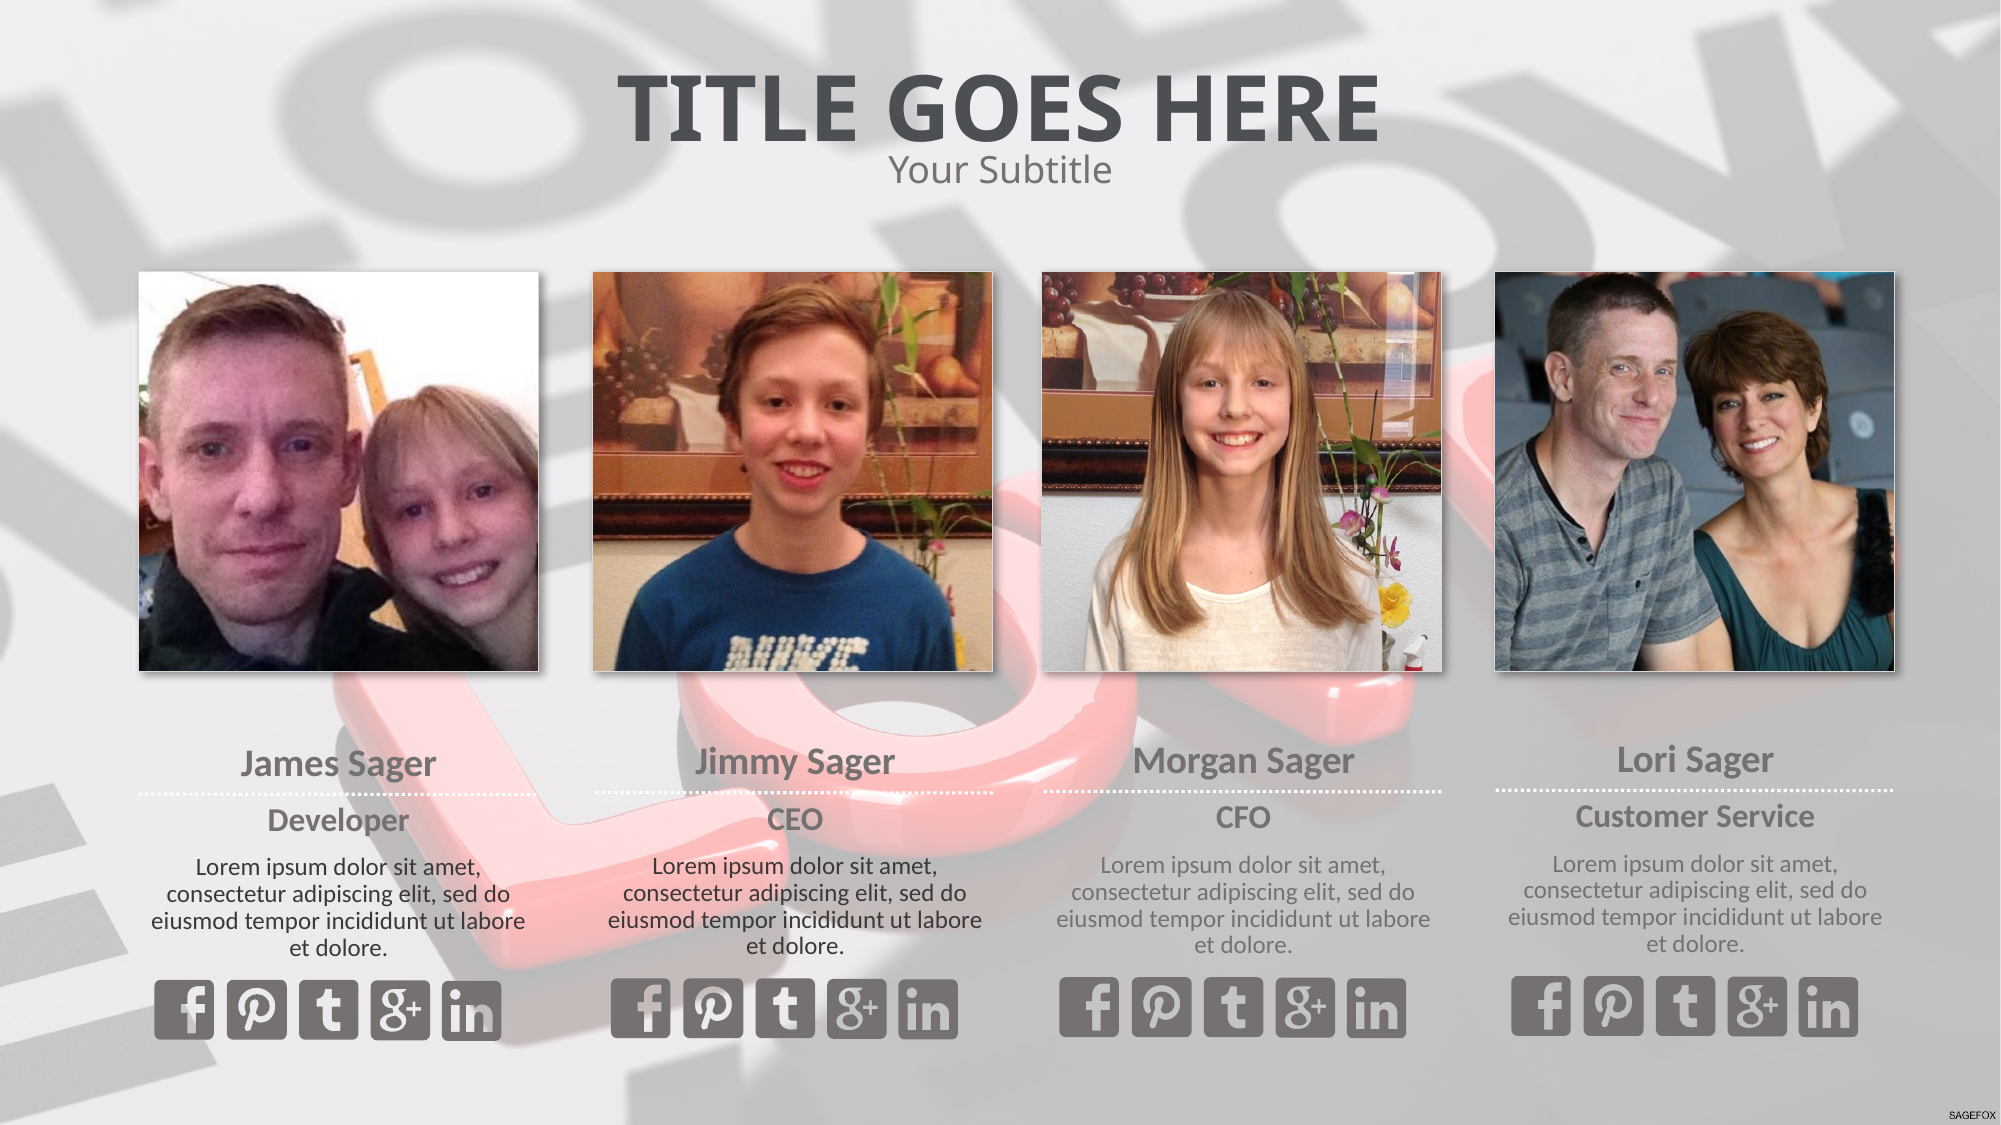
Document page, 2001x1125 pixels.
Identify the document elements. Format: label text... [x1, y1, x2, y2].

text_box Lorem ipsum dolor sit amet, consectetur adipiscing elit, sed do eiusmod tempor incididunt ut labore et dolore. [595, 852, 996, 966]
text_box Morgan Sager [1068, 739, 1419, 782]
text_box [548, 42, 1452, 199]
text_box Jimmy Sager [620, 740, 971, 784]
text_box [610, 978, 958, 1040]
text_box James Sager [163, 742, 514, 785]
text_box [1040, 270, 1442, 672]
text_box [154, 979, 502, 1041]
text_box Customer Service [1520, 796, 1871, 839]
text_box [1511, 976, 1859, 1038]
text_box CFO [1068, 797, 1419, 840]
text_box Lorem ipsum dolor sit amet, consectetur adipiscing elit, sed do eiusmod tempor incididunt ut labore et dolore. [1043, 851, 1444, 965]
text_box [591, 270, 993, 672]
text_box Lori Sager [1520, 738, 1871, 781]
text_box Lorem ipsum dolor sit amet, consectetur adipiscing elit, sed do eiusmod tempor incididunt ut labore et dolore. [138, 854, 539, 968]
text_box [1494, 271, 1896, 673]
text_box CEO [620, 798, 971, 841]
text_box [138, 270, 540, 672]
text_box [1059, 977, 1407, 1039]
text_box Lorem ipsum dolor sit amet, consectetur adipiscing elit, sed do eiusmod tempor incididunt ut labore et dolore. [1495, 850, 1896, 964]
text_box Developer [163, 799, 514, 842]
picture [1925, 0, 2001, 1125]
